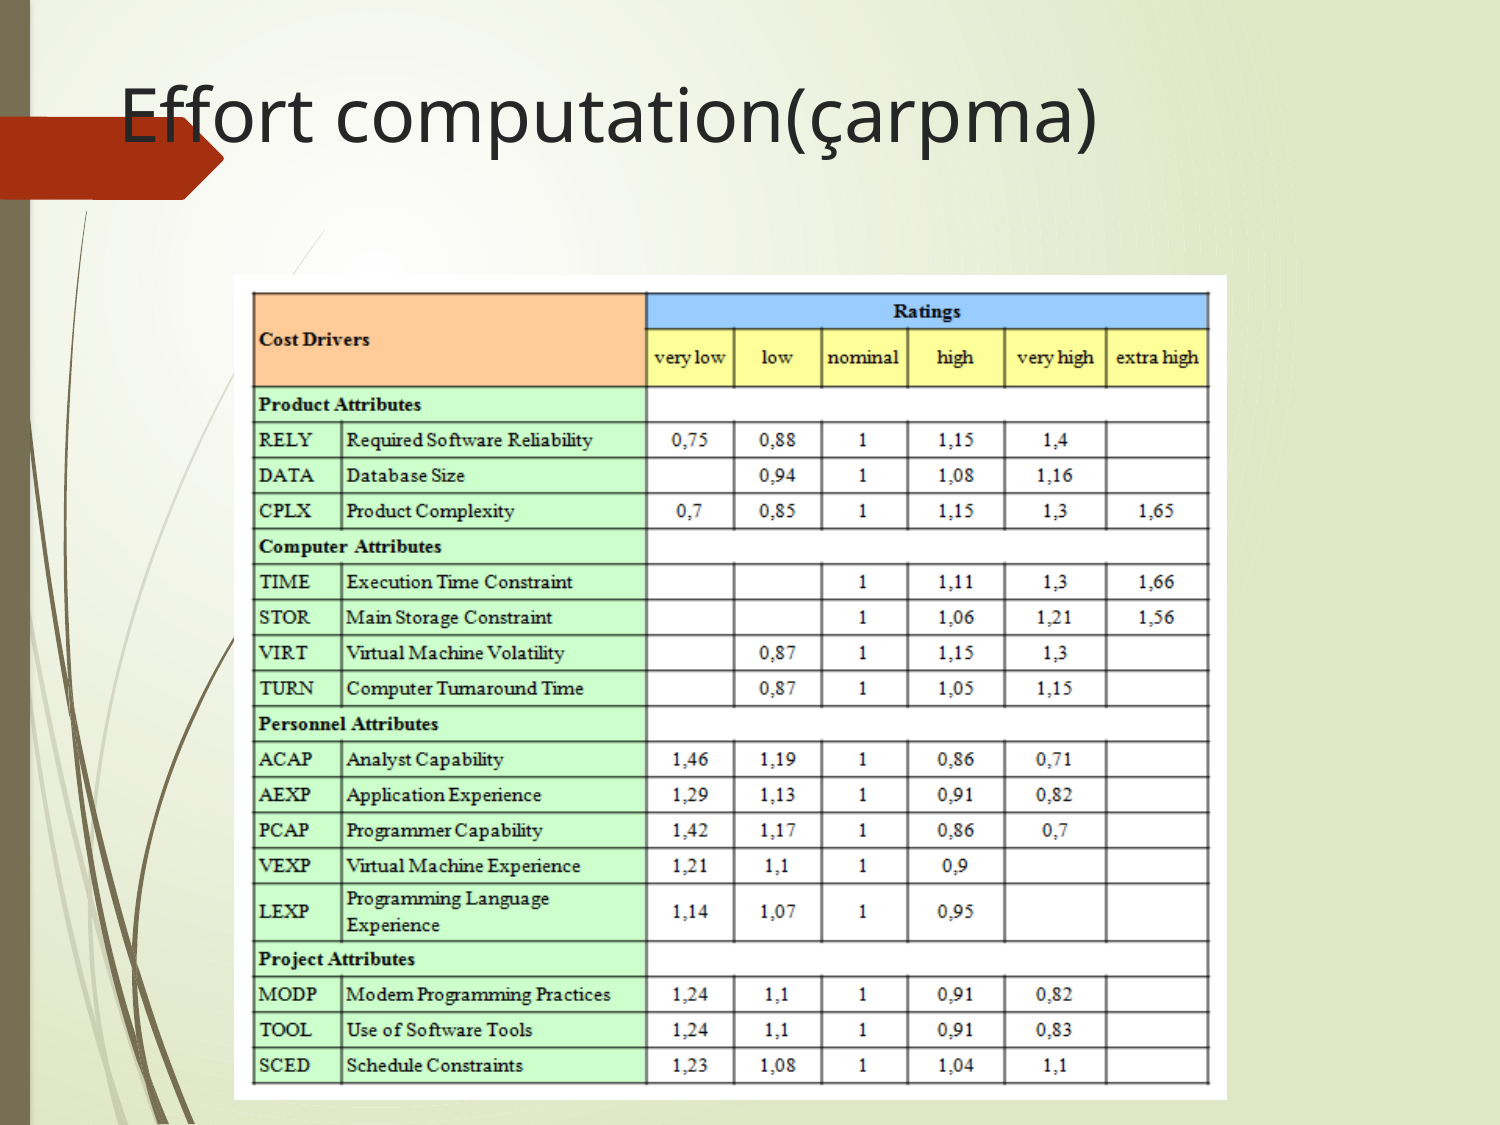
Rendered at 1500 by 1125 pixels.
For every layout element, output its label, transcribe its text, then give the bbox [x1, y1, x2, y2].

picture [233, 275, 1227, 1100]
title Effort computation(çarpma) [103, 59, 1397, 276]
